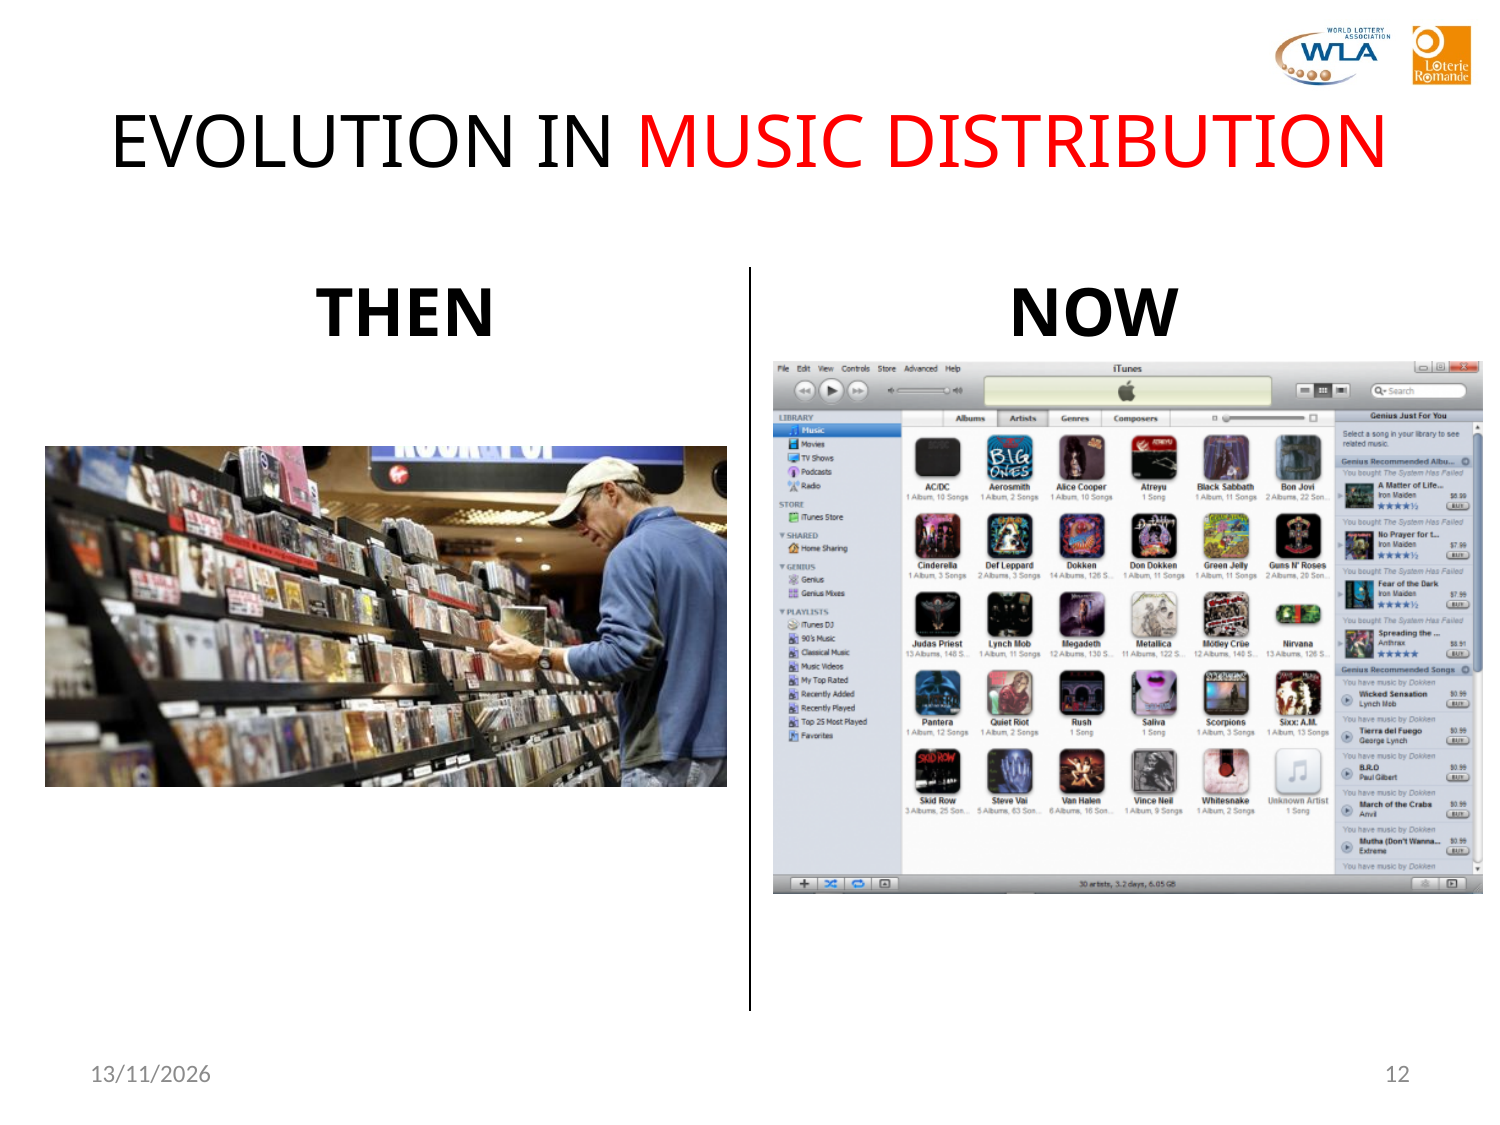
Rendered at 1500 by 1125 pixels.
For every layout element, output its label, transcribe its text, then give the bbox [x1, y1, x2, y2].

picture [773, 361, 1483, 894]
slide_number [75, 1042, 425, 1103]
list Then [75, 262, 738, 1005]
picture [45, 446, 727, 788]
list Now [762, 262, 1425, 1005]
slide_number 12 [1074, 1042, 1425, 1103]
picture [1269, 18, 1479, 91]
title EVOLUTION IN MUSIC DISTRIBUTION [75, 45, 1425, 233]
